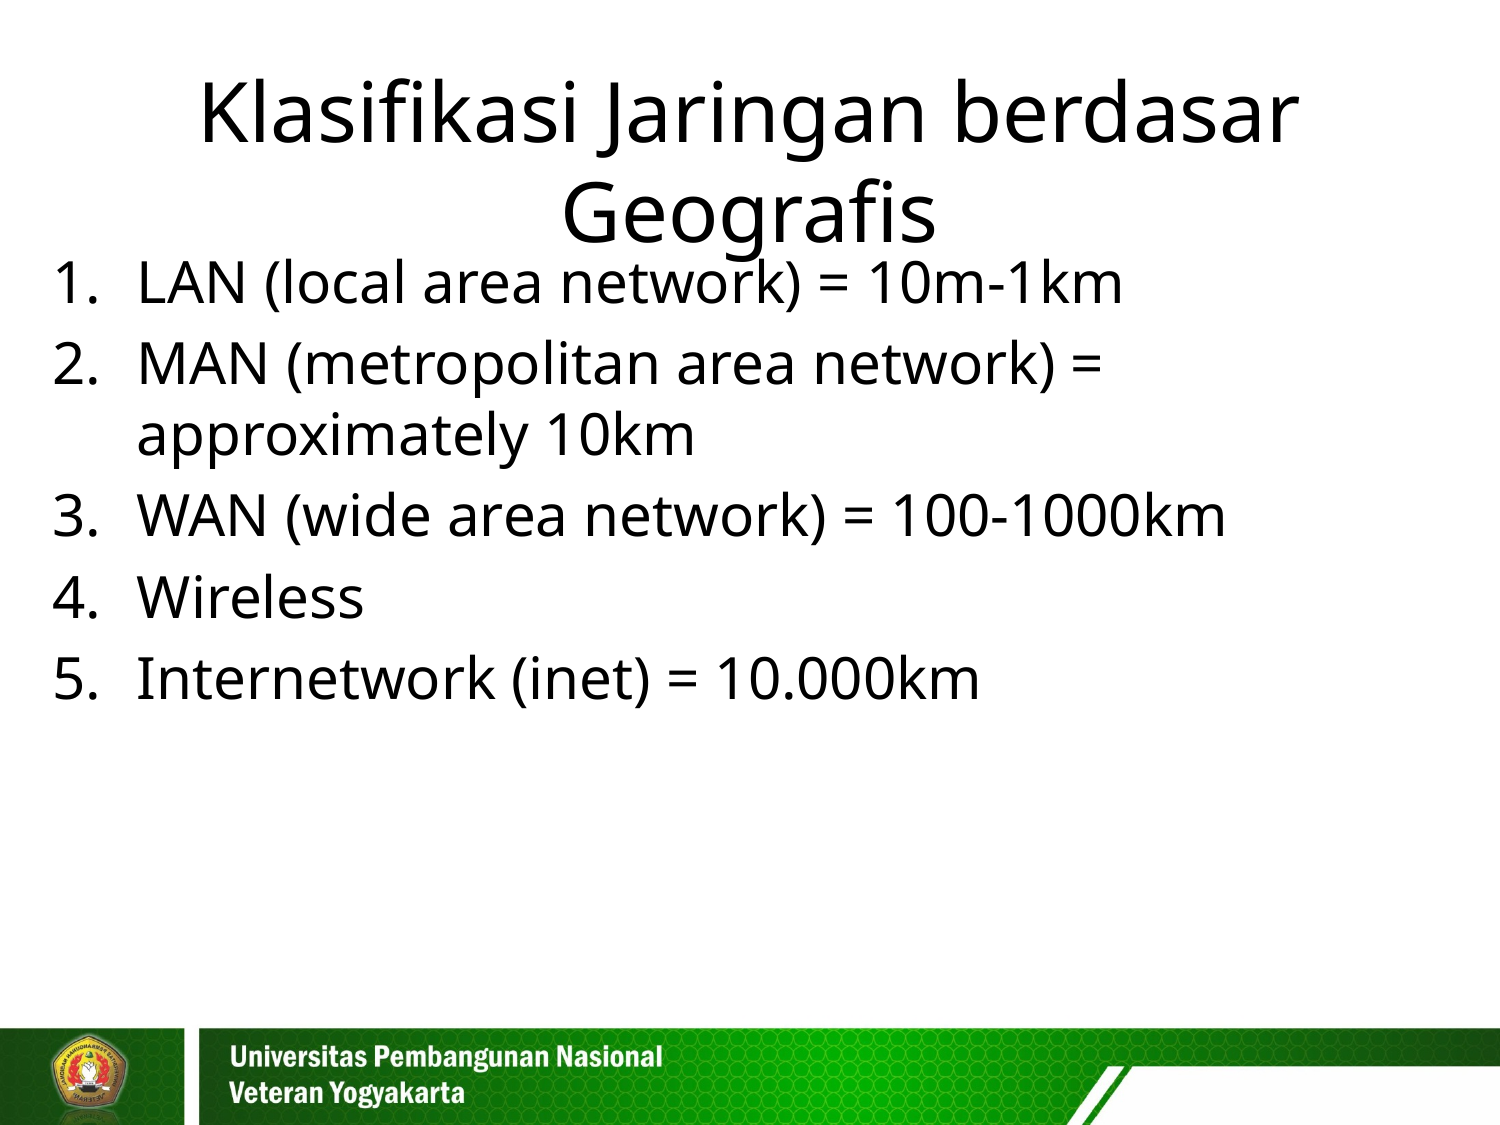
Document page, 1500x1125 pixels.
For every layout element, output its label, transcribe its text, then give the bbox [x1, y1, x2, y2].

picture [0, 0, 1500, 1125]
title Klasifikasi Jaringan berdasar Geografis [75, 99, 1425, 218]
list LAN (local area network) = 10m-1km MAN (metropolitan area network) = approximately 10km WAN (wide area network) = 100-1000km Wireless Internetwork (inet) = 10.000km [37, 237, 1425, 975]
